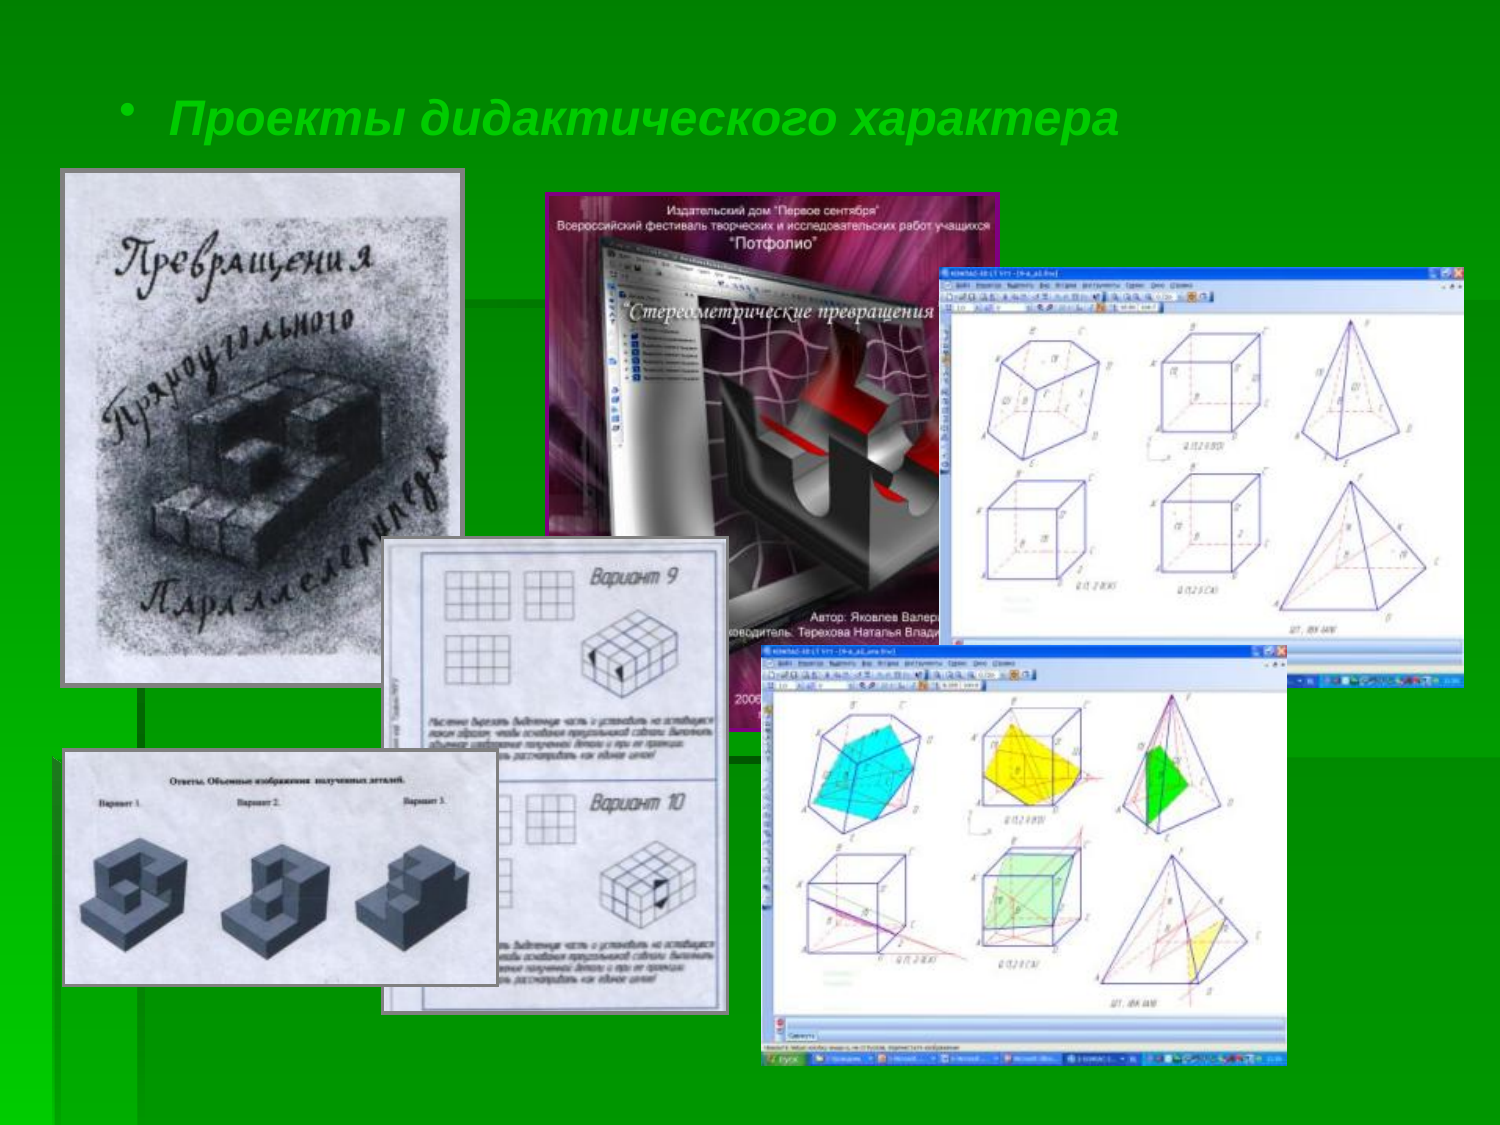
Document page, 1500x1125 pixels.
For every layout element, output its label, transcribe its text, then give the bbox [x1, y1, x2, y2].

picture [64, 172, 1465, 1066]
text_box Проекты дидактического характера [104, 78, 1135, 153]
